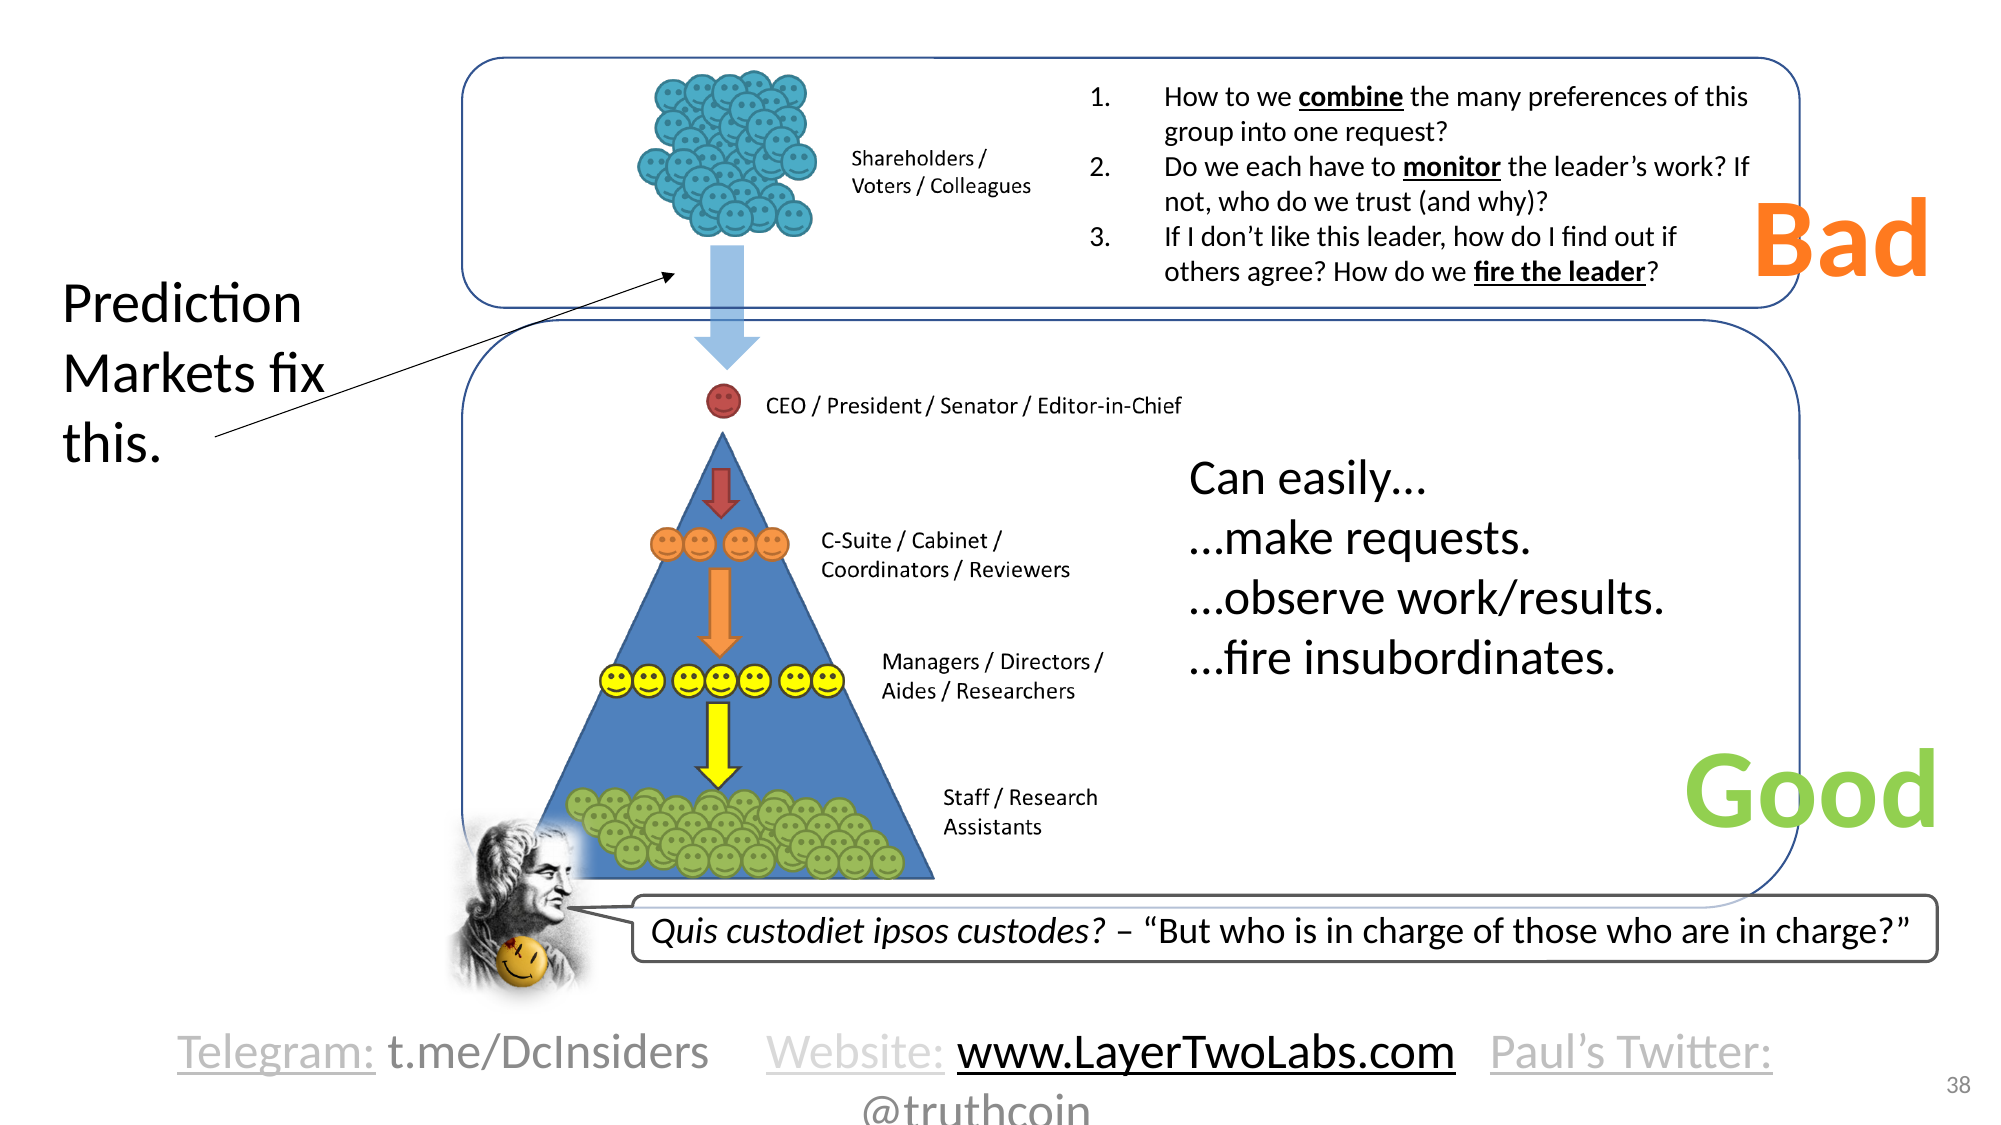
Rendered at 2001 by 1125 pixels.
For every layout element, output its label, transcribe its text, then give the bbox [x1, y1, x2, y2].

text_box [691, 309, 763, 372]
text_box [214, 273, 675, 437]
text_box [461, 437, 512, 807]
text_box Quis custodiet ipsos custodes? – “But who is in charge of those who are in charge?” [600, 895, 1938, 962]
text_box Bad [1737, 156, 1949, 307]
footer Telegram: t.me/DcInsiders Website: www.LayerTwoLabs.com Paul’s Twitter: @truthcoin [87, 1042, 1863, 1114]
slide_number 38 [1920, 1054, 1987, 1114]
text_box [461, 56, 1801, 309]
picture [443, 382, 1208, 996]
picture [837, 136, 1054, 213]
text_box Prediction Markets fix this. [47, 256, 439, 482]
text_box Good [1669, 707, 1956, 858]
text_box [675, 319, 1801, 707]
text_box [600, 752, 1789, 907]
picture [637, 70, 817, 237]
text_box Can easily… …make requests. …observe work/results. …fire insubordinates. [1208, 436, 1700, 752]
text_box How to we combine the many preferences of this group into one request? Do we each have to monitor the leader’s work? If not, who do we trust (and why)? If I don’t like this leader, how do I find out if others agree? How do we fire the leader? [1074, 70, 1775, 330]
